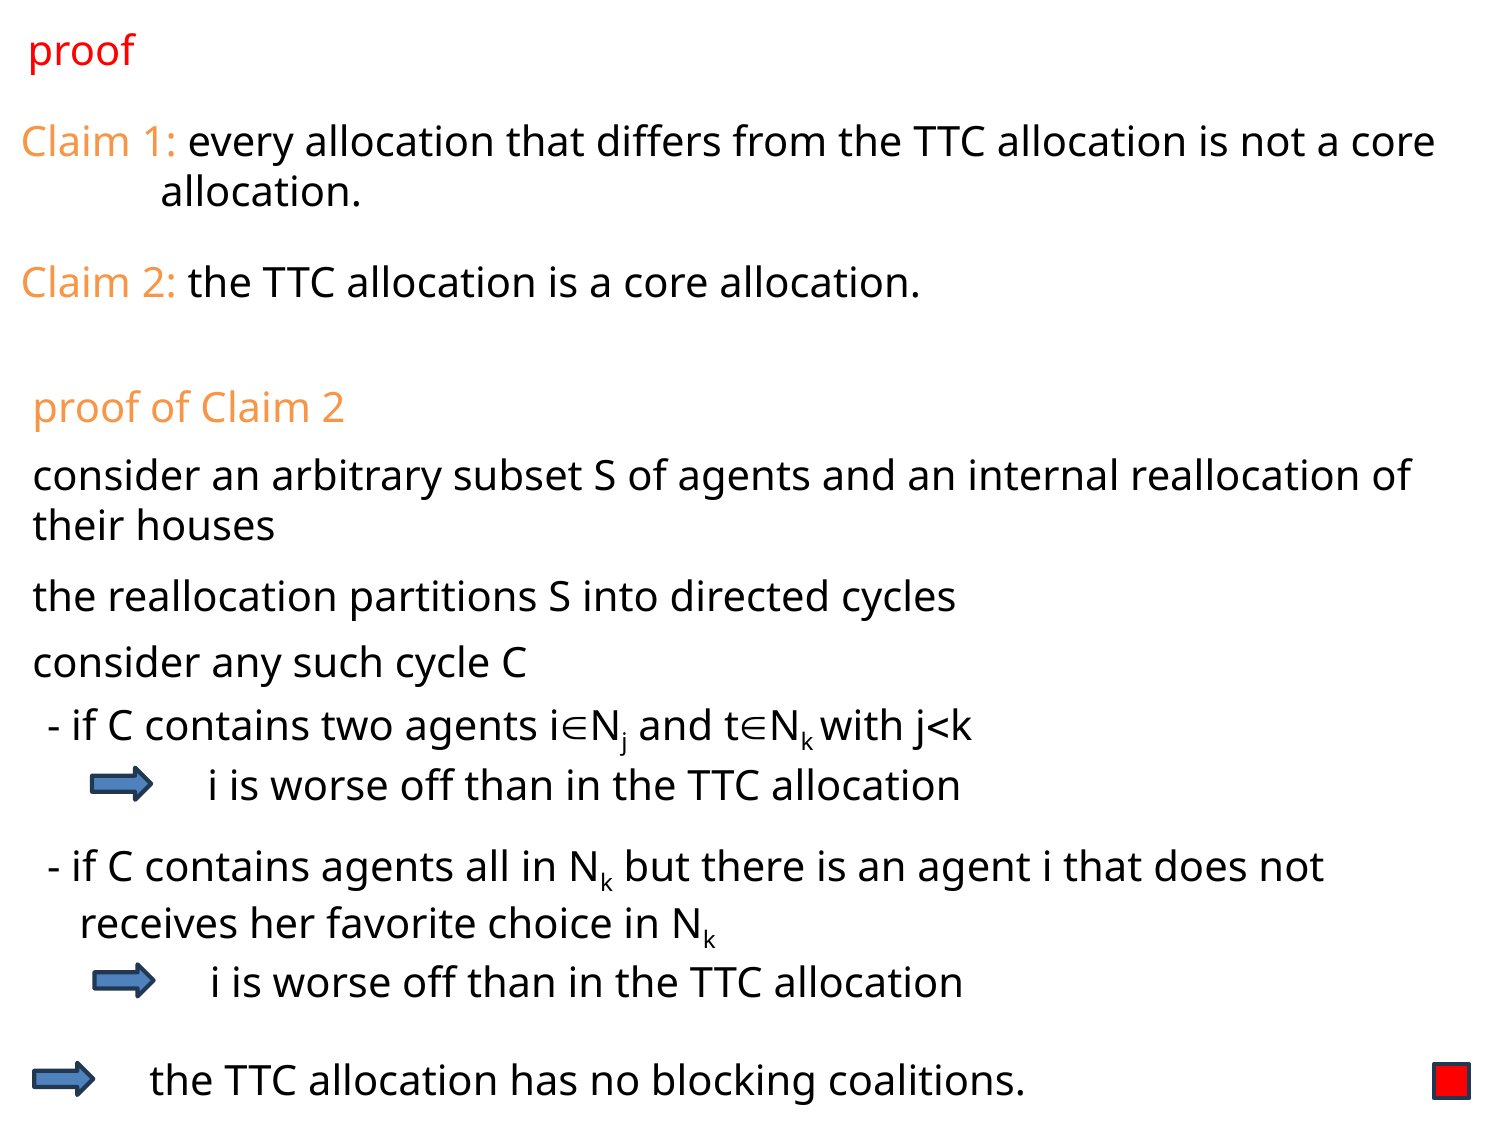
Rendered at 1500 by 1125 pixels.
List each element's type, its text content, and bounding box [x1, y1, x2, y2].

text_box - if C contains two agents iNj and tNk with jk [32, 693, 1474, 763]
text_box Claim 1: every allocation that differs from the TTC allocation is not a core allocation. [5, 107, 1484, 222]
text_box [89, 765, 154, 802]
text_box i is worse off than in the TTC allocation [192, 751, 1470, 817]
text_box [32, 1060, 96, 1097]
text_box consider an arbitrary subset S of agents and an internal reallocation of their houses [17, 441, 1496, 557]
text_box [92, 962, 156, 999]
text_box - if C contains agents all in Nk but there is an agent i that does not receives her favorite choice in Nk [32, 832, 1474, 961]
text_box proof [12, 15, 1390, 81]
text_box [1432, 1062, 1471, 1100]
text_box Claim 2: the TTC allocation is a core allocation. [5, 248, 1484, 314]
text_box consider any such cycle C [17, 628, 1496, 693]
text_box the reallocation partitions S into directed cycles [17, 562, 1496, 628]
text_box the TTC allocation has no blocking coalitions. [134, 1046, 1412, 1112]
text_box i is worse off than in the TTC allocation [195, 948, 1472, 1014]
text_box proof of Claim 2 [17, 373, 1496, 439]
